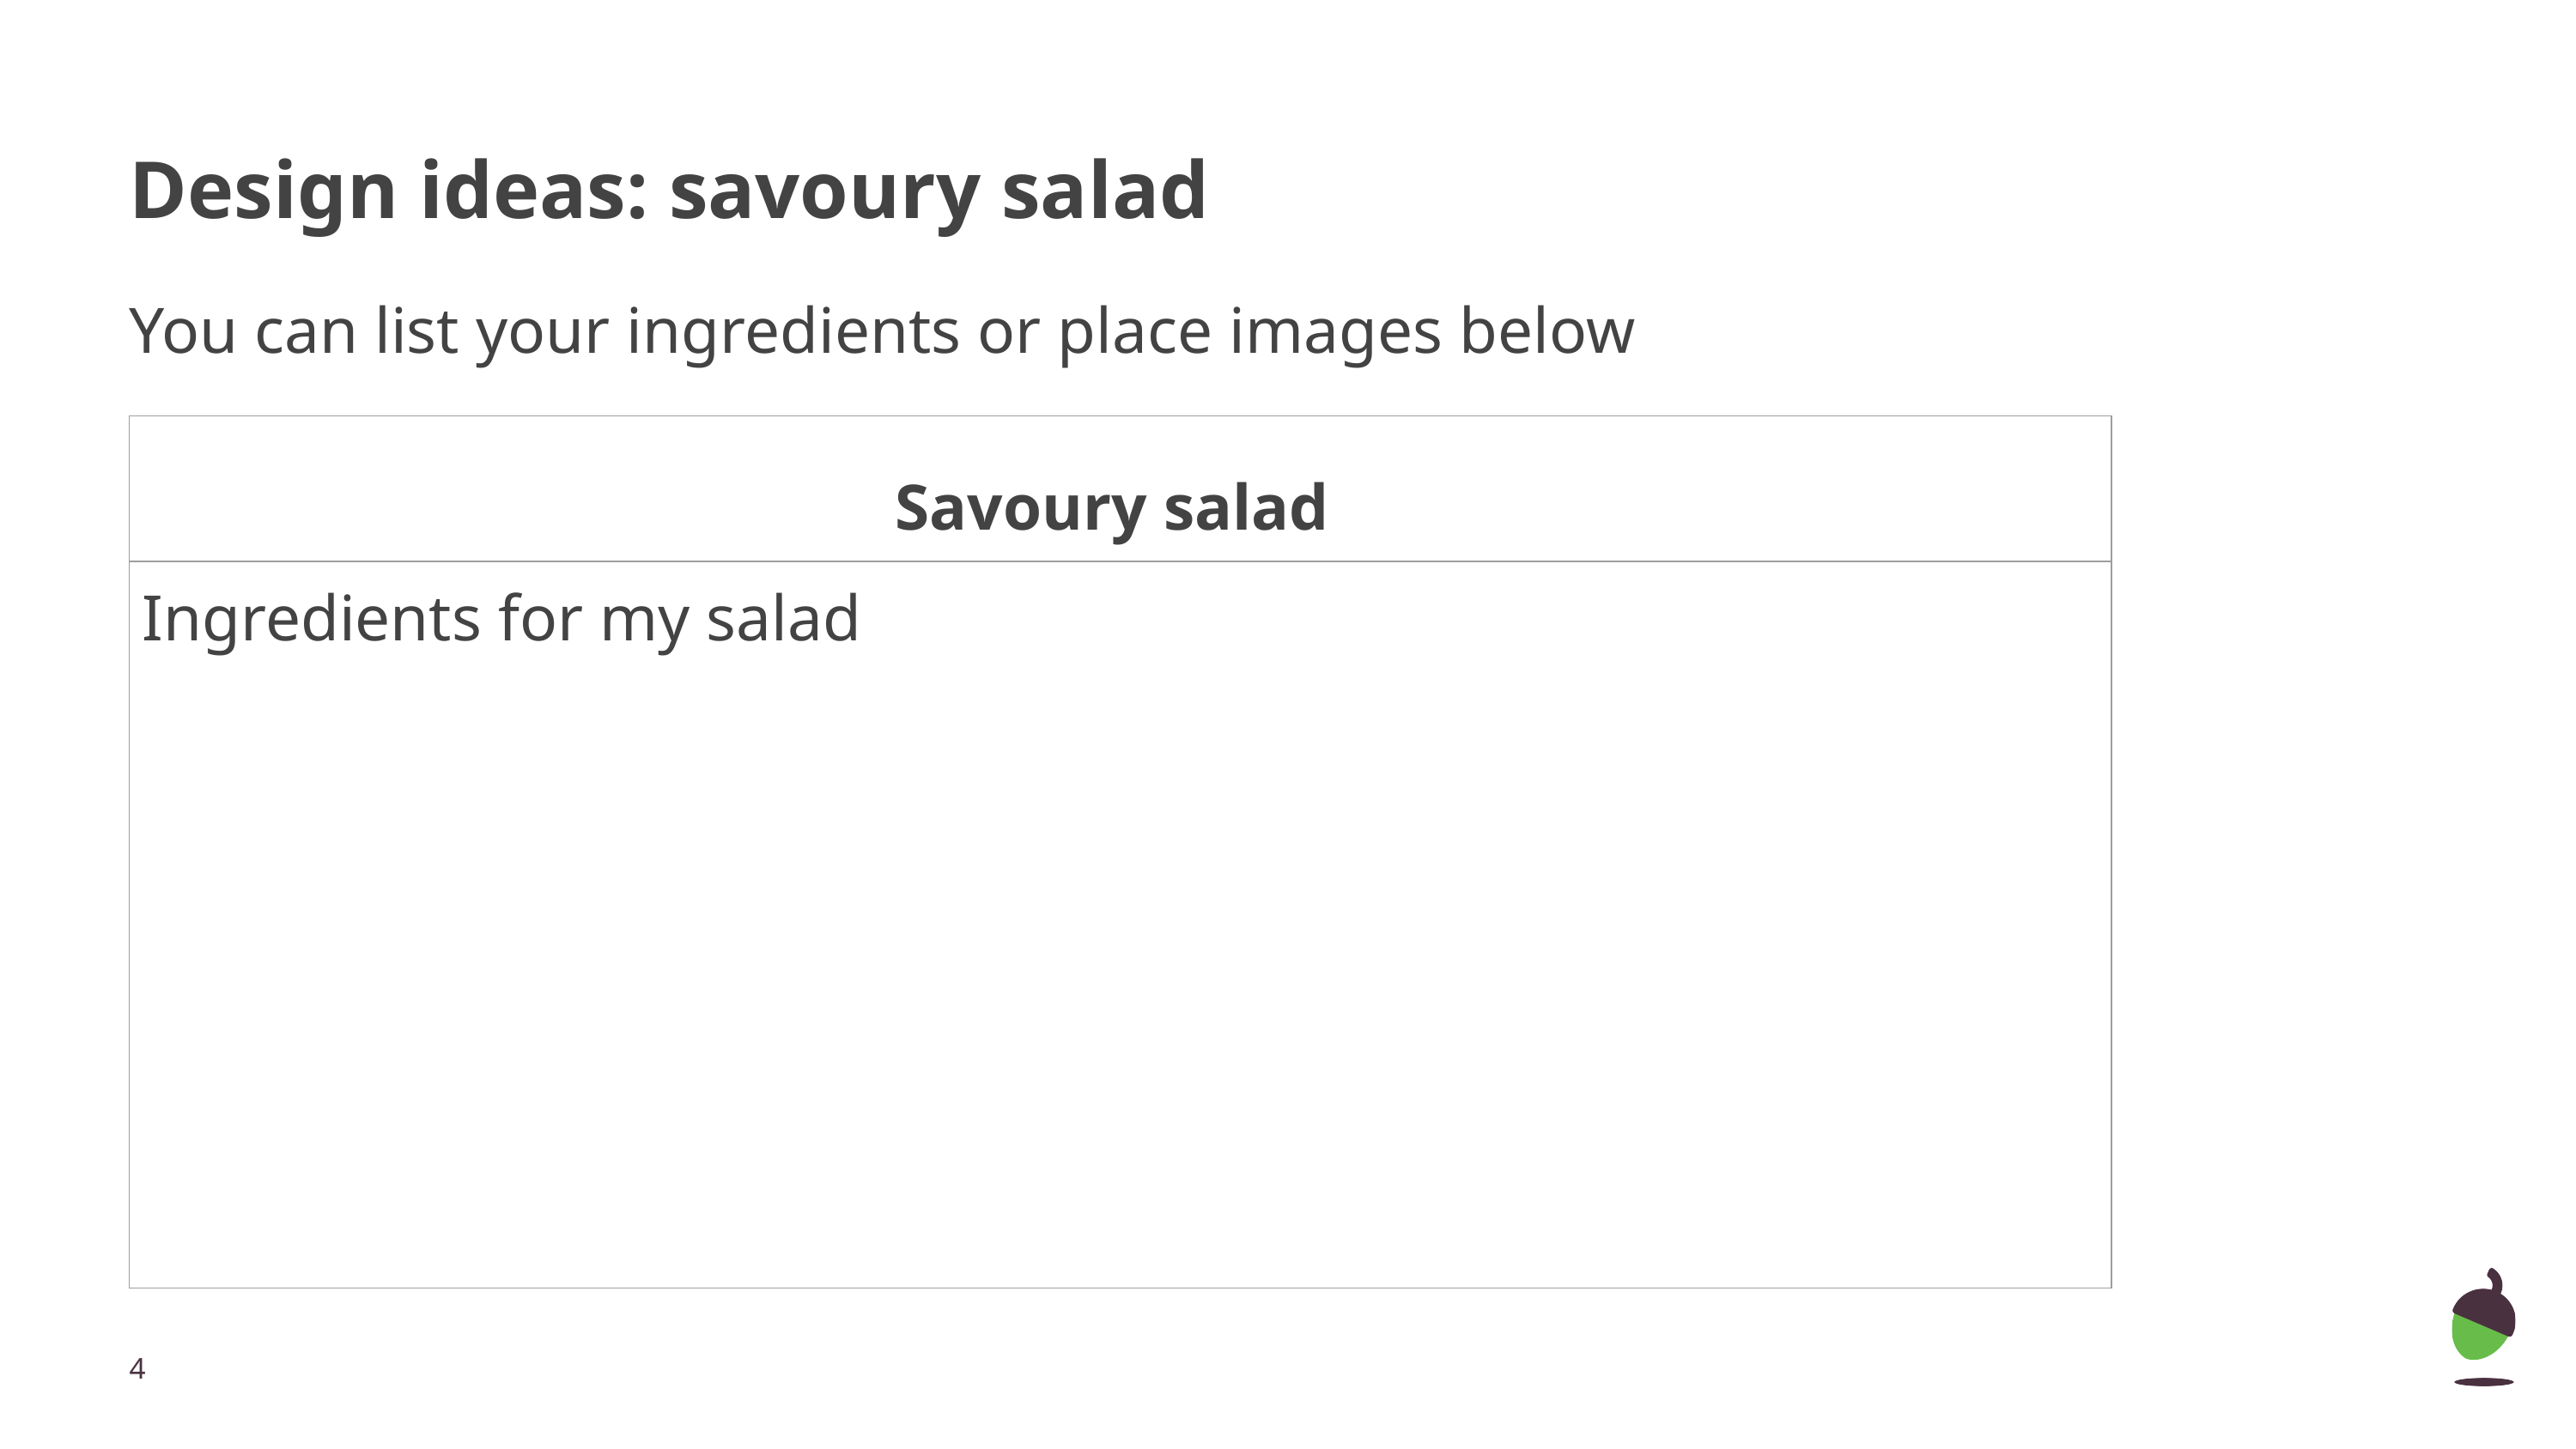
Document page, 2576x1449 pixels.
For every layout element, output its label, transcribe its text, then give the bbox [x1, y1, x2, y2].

slide_number ‹#› [129, 1349, 332, 1401]
table_header Savoury salad [130, 416, 2111, 561]
list You can list your ingredients or place images below [129, 267, 1824, 415]
table_cell Ingredients for my salad [130, 562, 2111, 1288]
picture [2451, 1268, 2516, 1386]
title Design ideas: savoury salad [129, 124, 1990, 355]
